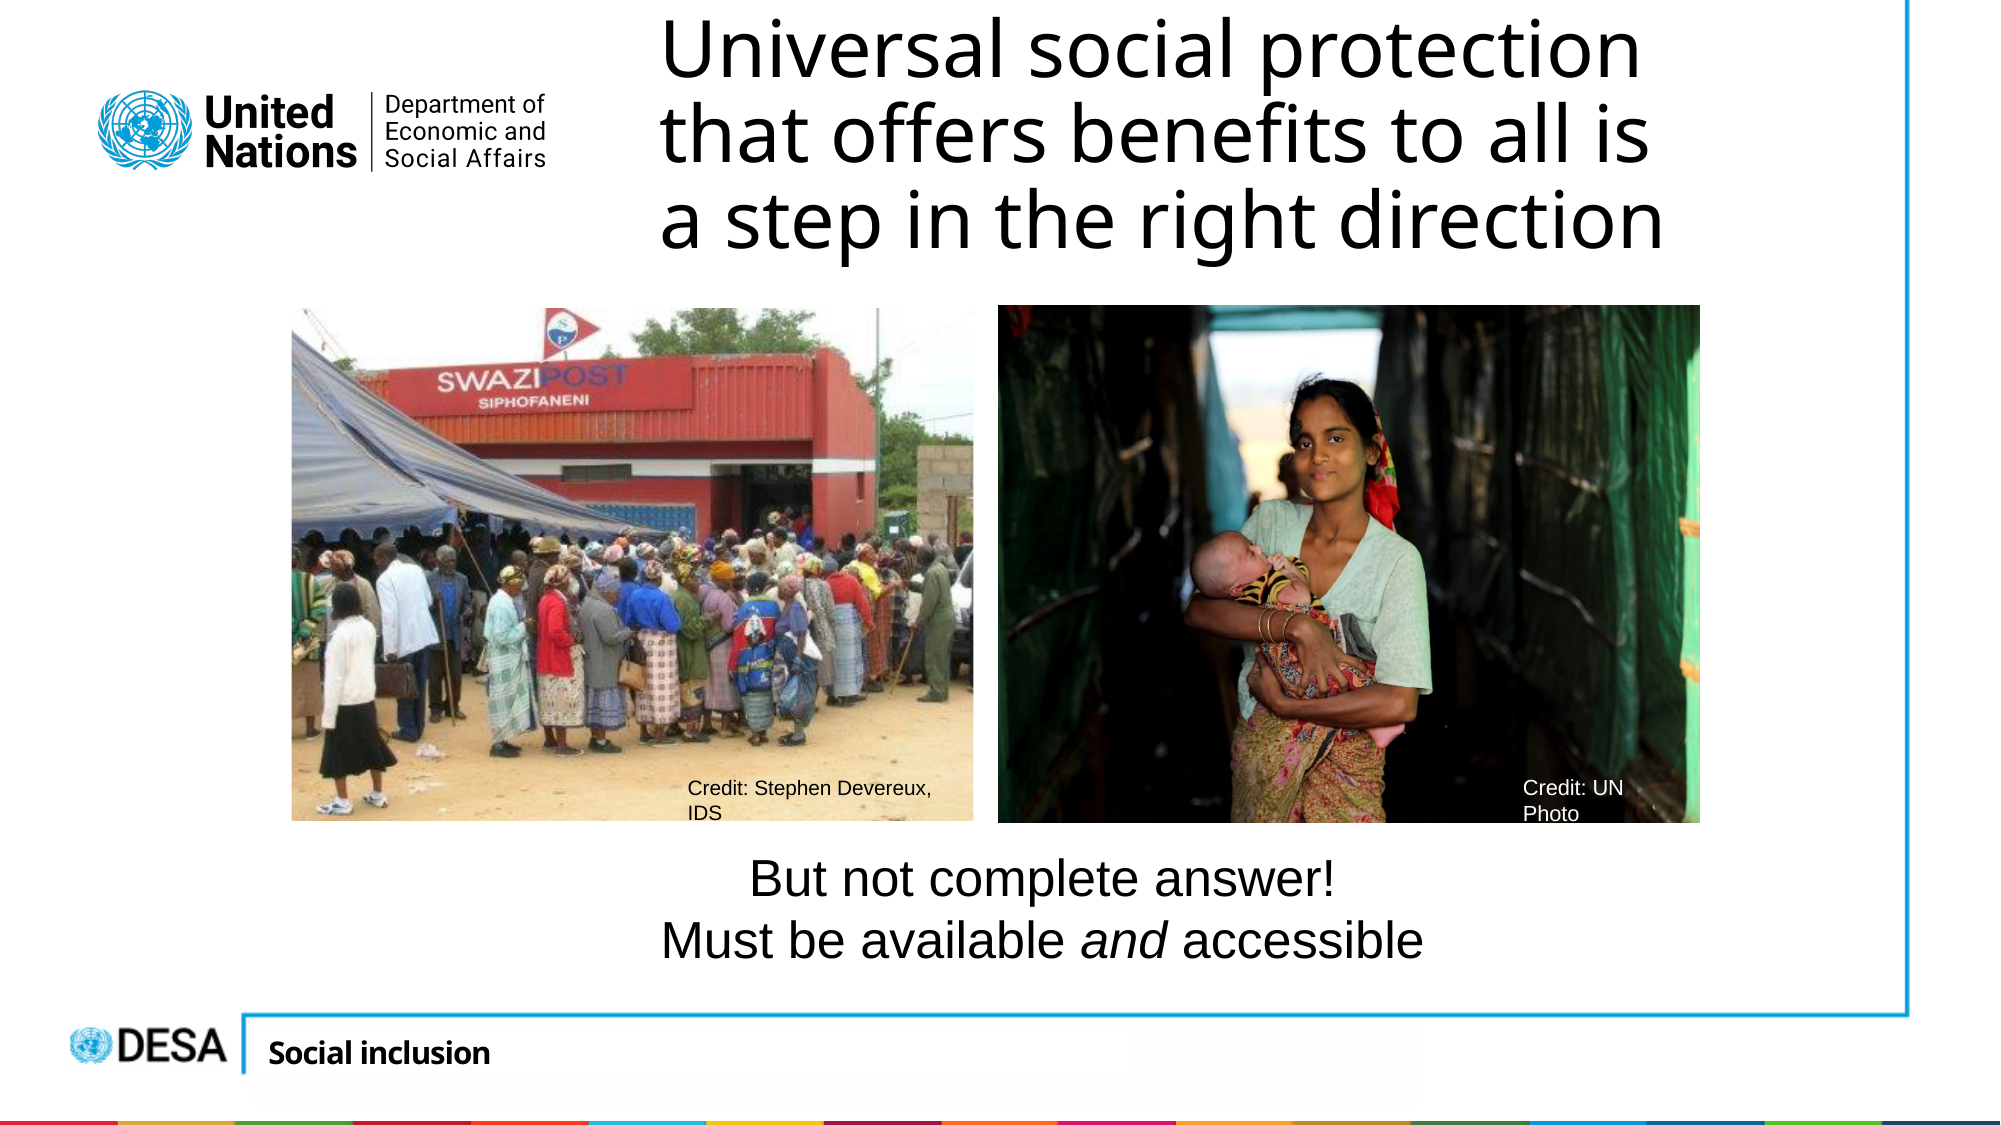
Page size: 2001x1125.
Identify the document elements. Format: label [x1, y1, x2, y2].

list [998, 305, 1700, 823]
picture [0, 0, 2000, 1106]
picture [0, 1121, 1529, 1125]
picture [1765, 1121, 2000, 1125]
